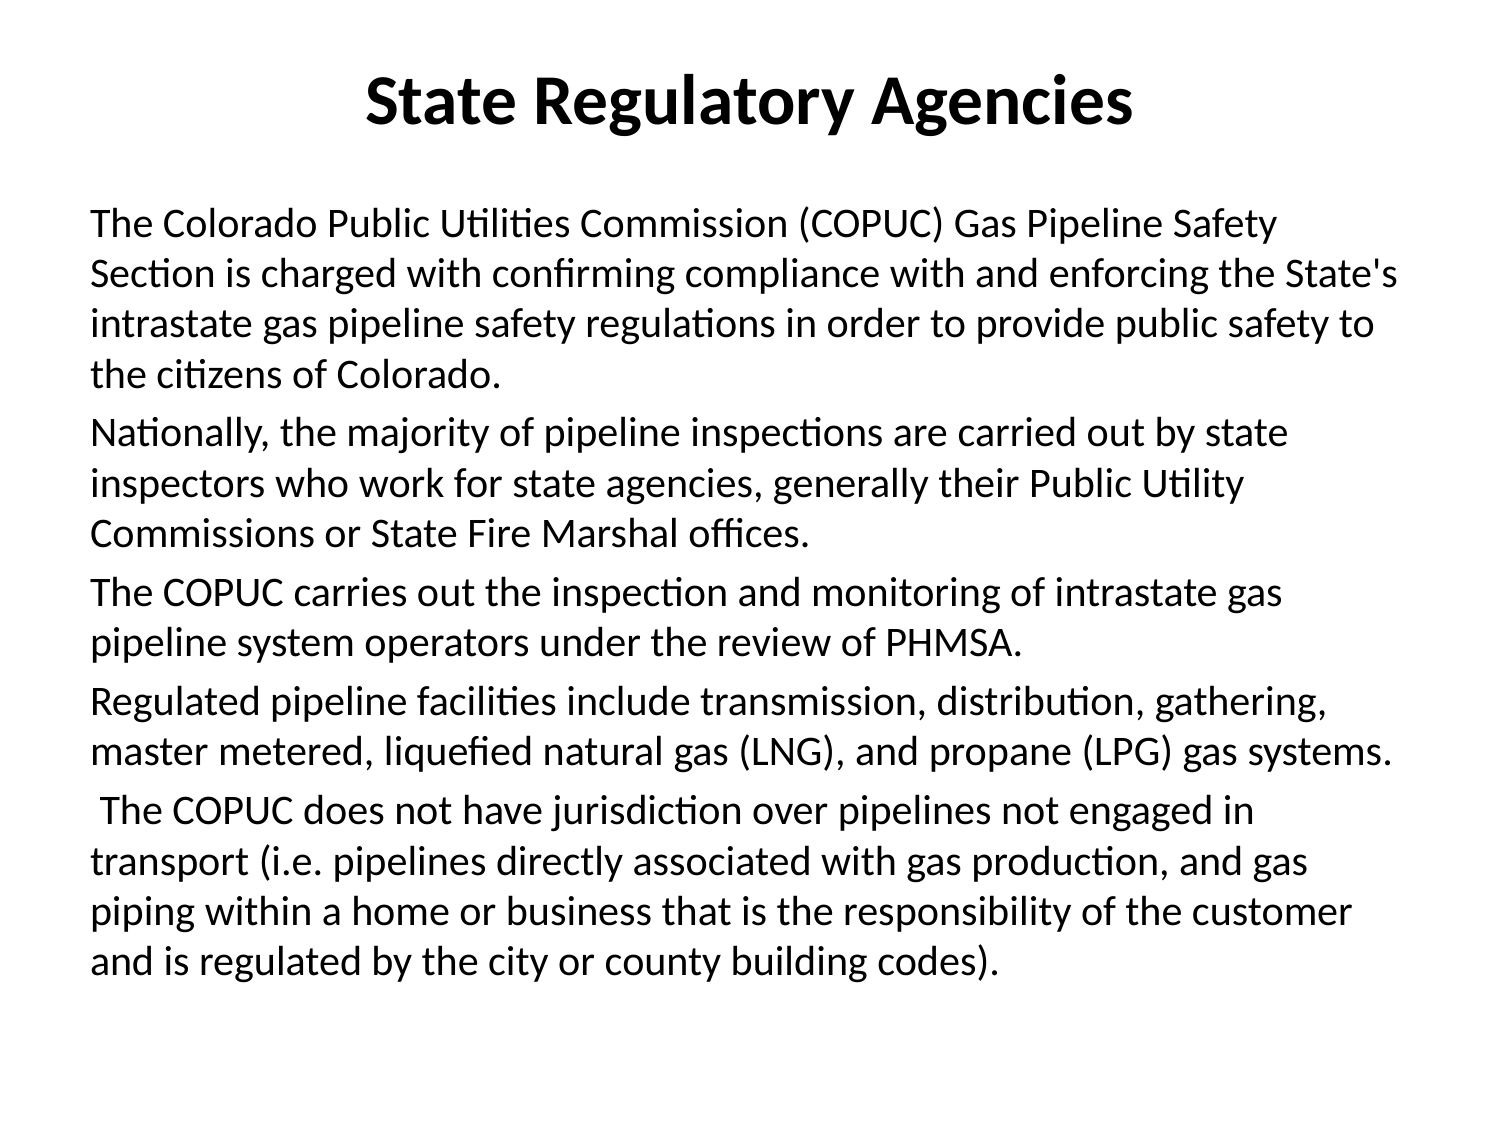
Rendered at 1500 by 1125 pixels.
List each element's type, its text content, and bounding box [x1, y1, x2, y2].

list The Colorado Public Utilities Commission (COPUC) Gas Pipeline Safety Section is charged with confirming compliance with and enforcing the State's intrastate gas pipeline safety regulations in order to provide public safety to the citizens of Colorado. Nationally, the majority of pipeline inspections are carried out by state inspectors who work for state agencies, generally their Public Utility Commissions or State Fire Marshal offices. The COPUC carries out the inspection and monitoring of intrastate gas pipeline system operators under the review of PHMSA. Regulated pipeline facilities include transmission, distribution, gathering, master metered, liquefied natural gas (LNG), and propane (LPG) gas systems. The COPUC does not have jurisdiction over pipelines not engaged in transport (i.e. pipelines directly associated with gas production, and gas piping within a home or business that is the responsibility of the customer and is regulated by the city or county building codes). [75, 187, 1425, 1005]
title State Regulatory Agencies [75, 45, 1425, 187]
